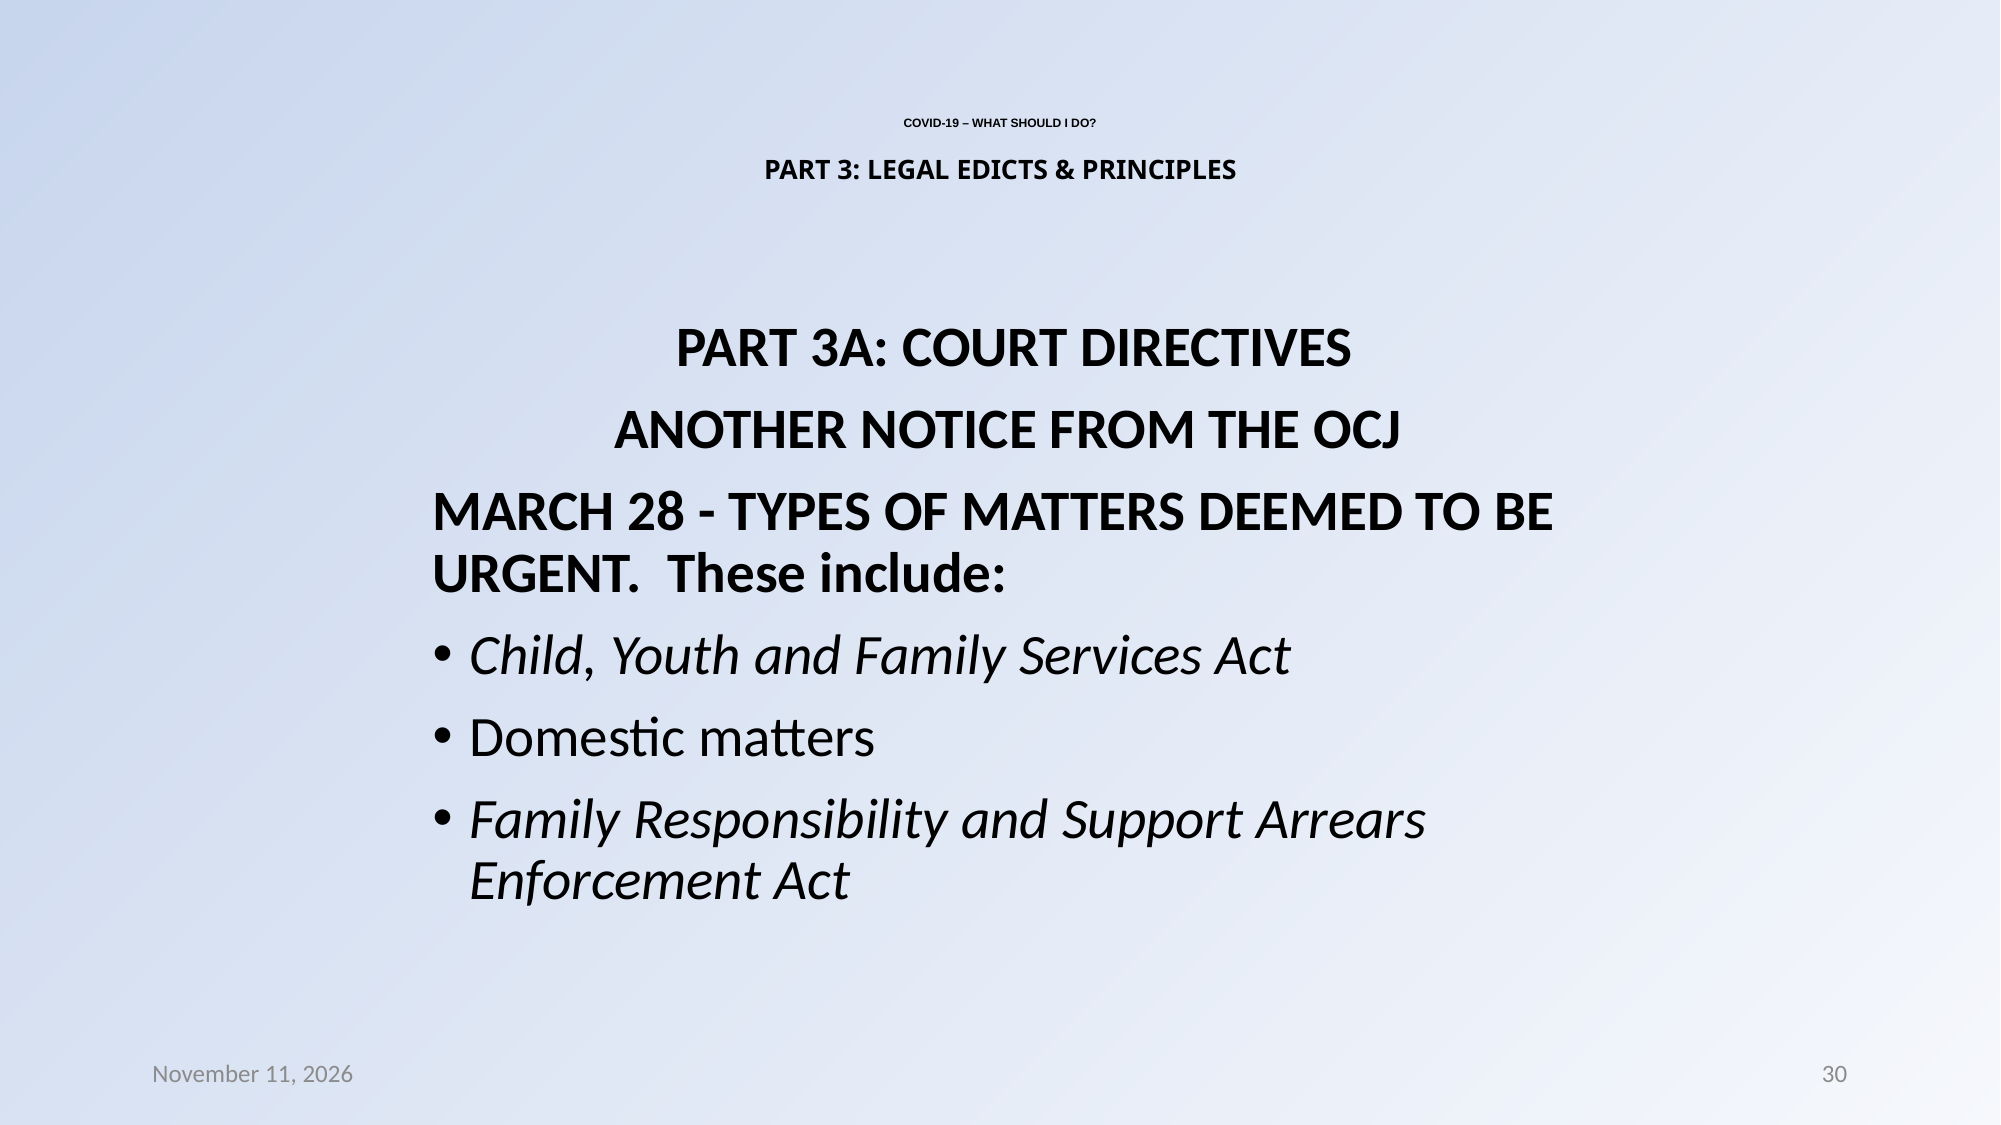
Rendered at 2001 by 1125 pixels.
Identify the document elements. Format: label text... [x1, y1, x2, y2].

slide_number 30 [1412, 1042, 1863, 1103]
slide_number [137, 1042, 588, 1103]
list PART 3A: COURT DIRECTIVES ANOTHER NOTICE FROM THE OCJ MARCH 28 - TYPES OF MATTERS DEEMED TO BE URGENT. These include: Child, Youth and Family Services Act Domestic matters Family Responsibility and Support Arrears Enforcement Act [417, 310, 1613, 922]
title COVID-19 – WHAT SHOULD I DO? PART 3: LEGAL EDICTS & PRINCIPLES [137, 82, 1863, 279]
